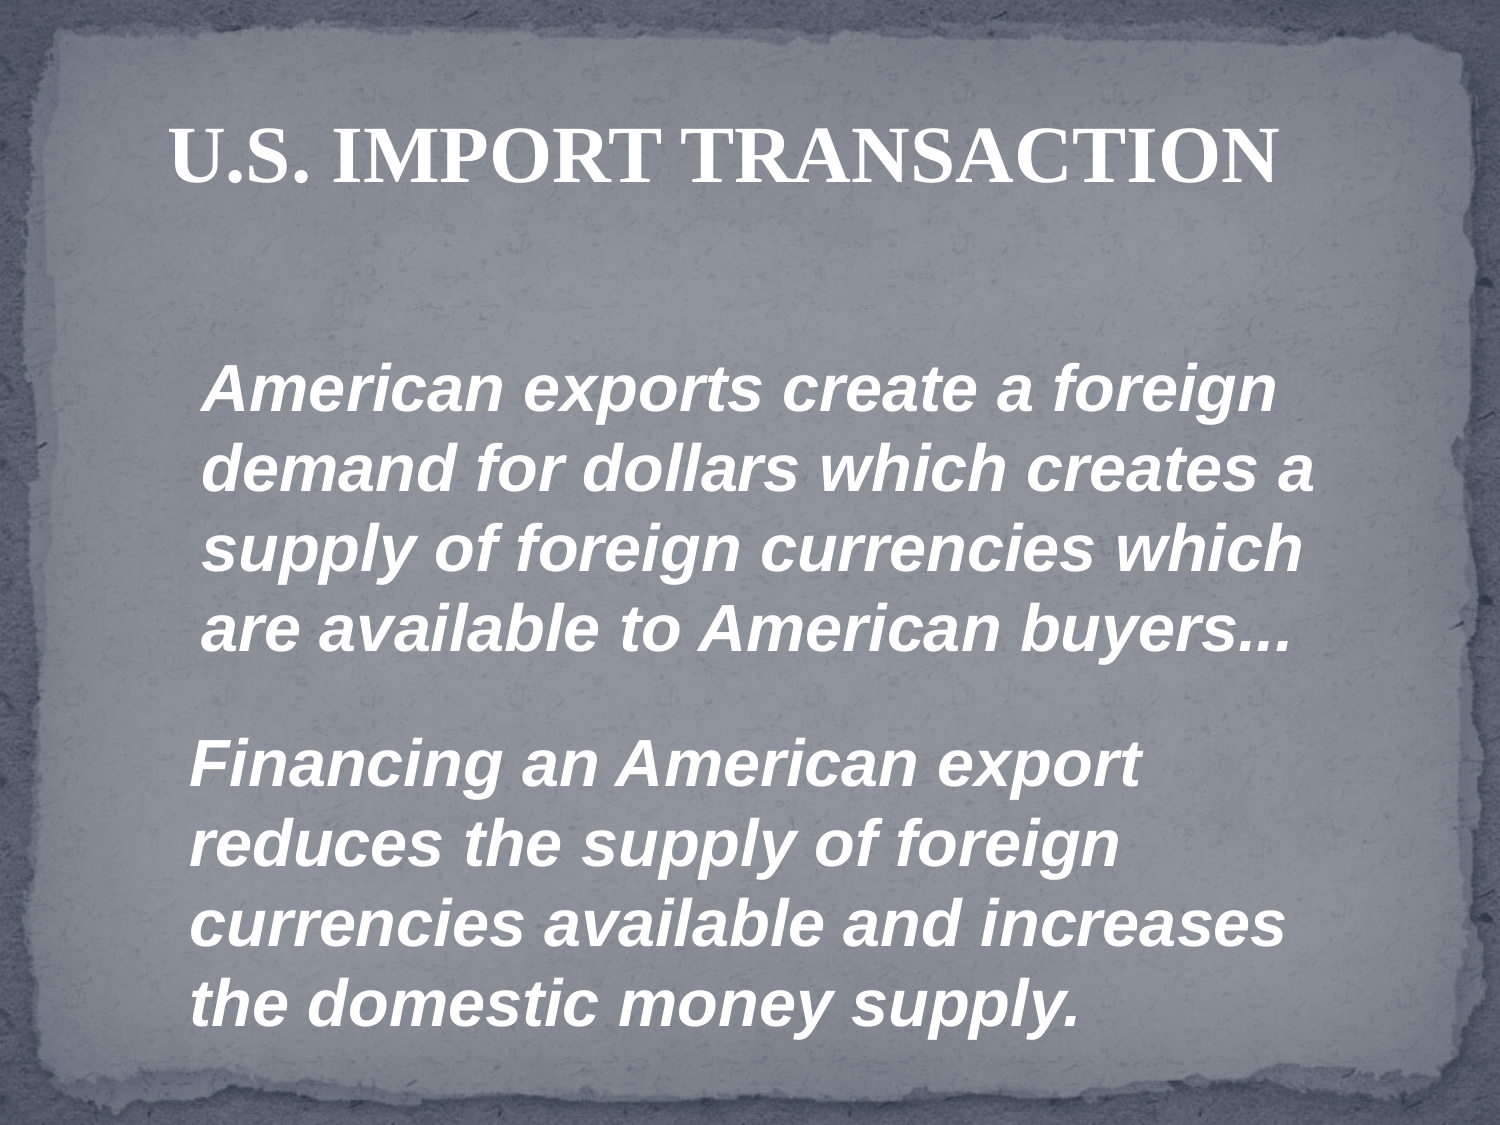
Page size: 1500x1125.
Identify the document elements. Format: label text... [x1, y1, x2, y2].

text_box American exports create a foreign demand for dollars which creates a supply of foreign currencies which are available to American buyers... [186, 337, 1332, 672]
text_box U.S. IMPORT TRANSACTION [152, 112, 1297, 205]
text_box Financing an American export reduces the supply of foreign currencies available and increases the domestic money supply. [174, 712, 1304, 1047]
